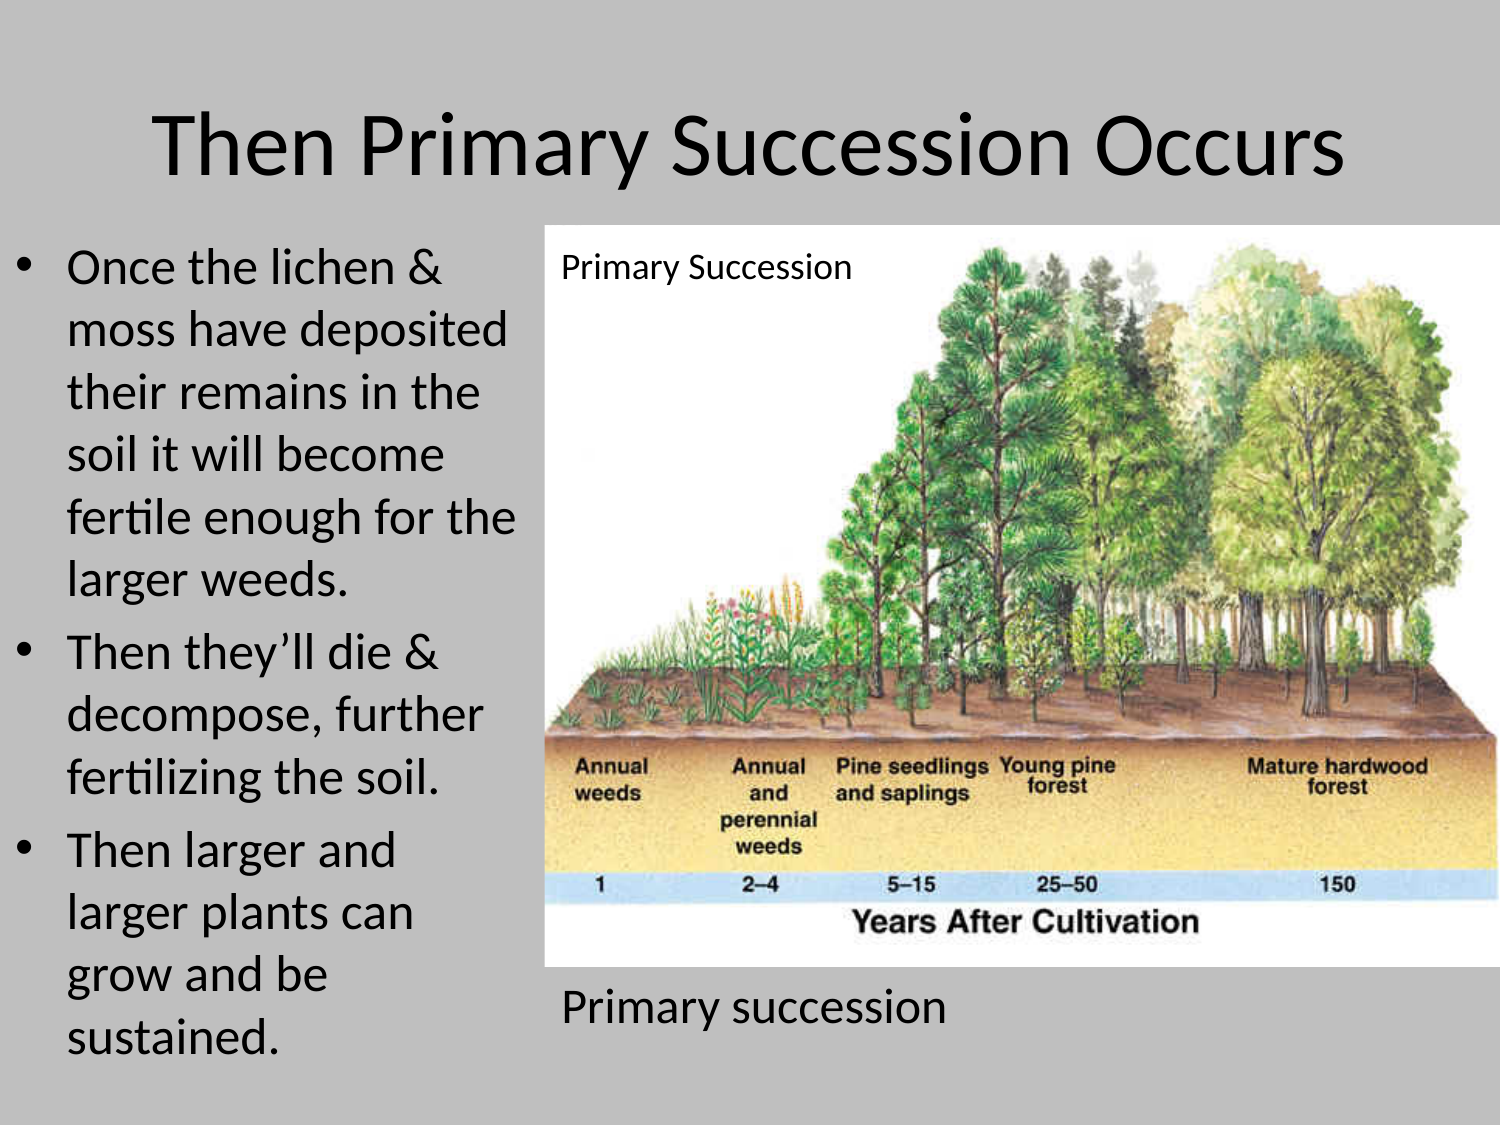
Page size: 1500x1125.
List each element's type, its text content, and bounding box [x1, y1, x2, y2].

title Then Primary Succession Occurs [75, 45, 1425, 224]
list Once the lichen & moss have deposited their remains in the soil it will become fertile enough for the larger weeds. Then they’ll die & decompose, further fertilizing the soil. Then larger and larger plants can grow and be sustained. [0, 224, 545, 1088]
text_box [544, 224, 1500, 967]
text_box Primary succession [546, 974, 963, 1042]
